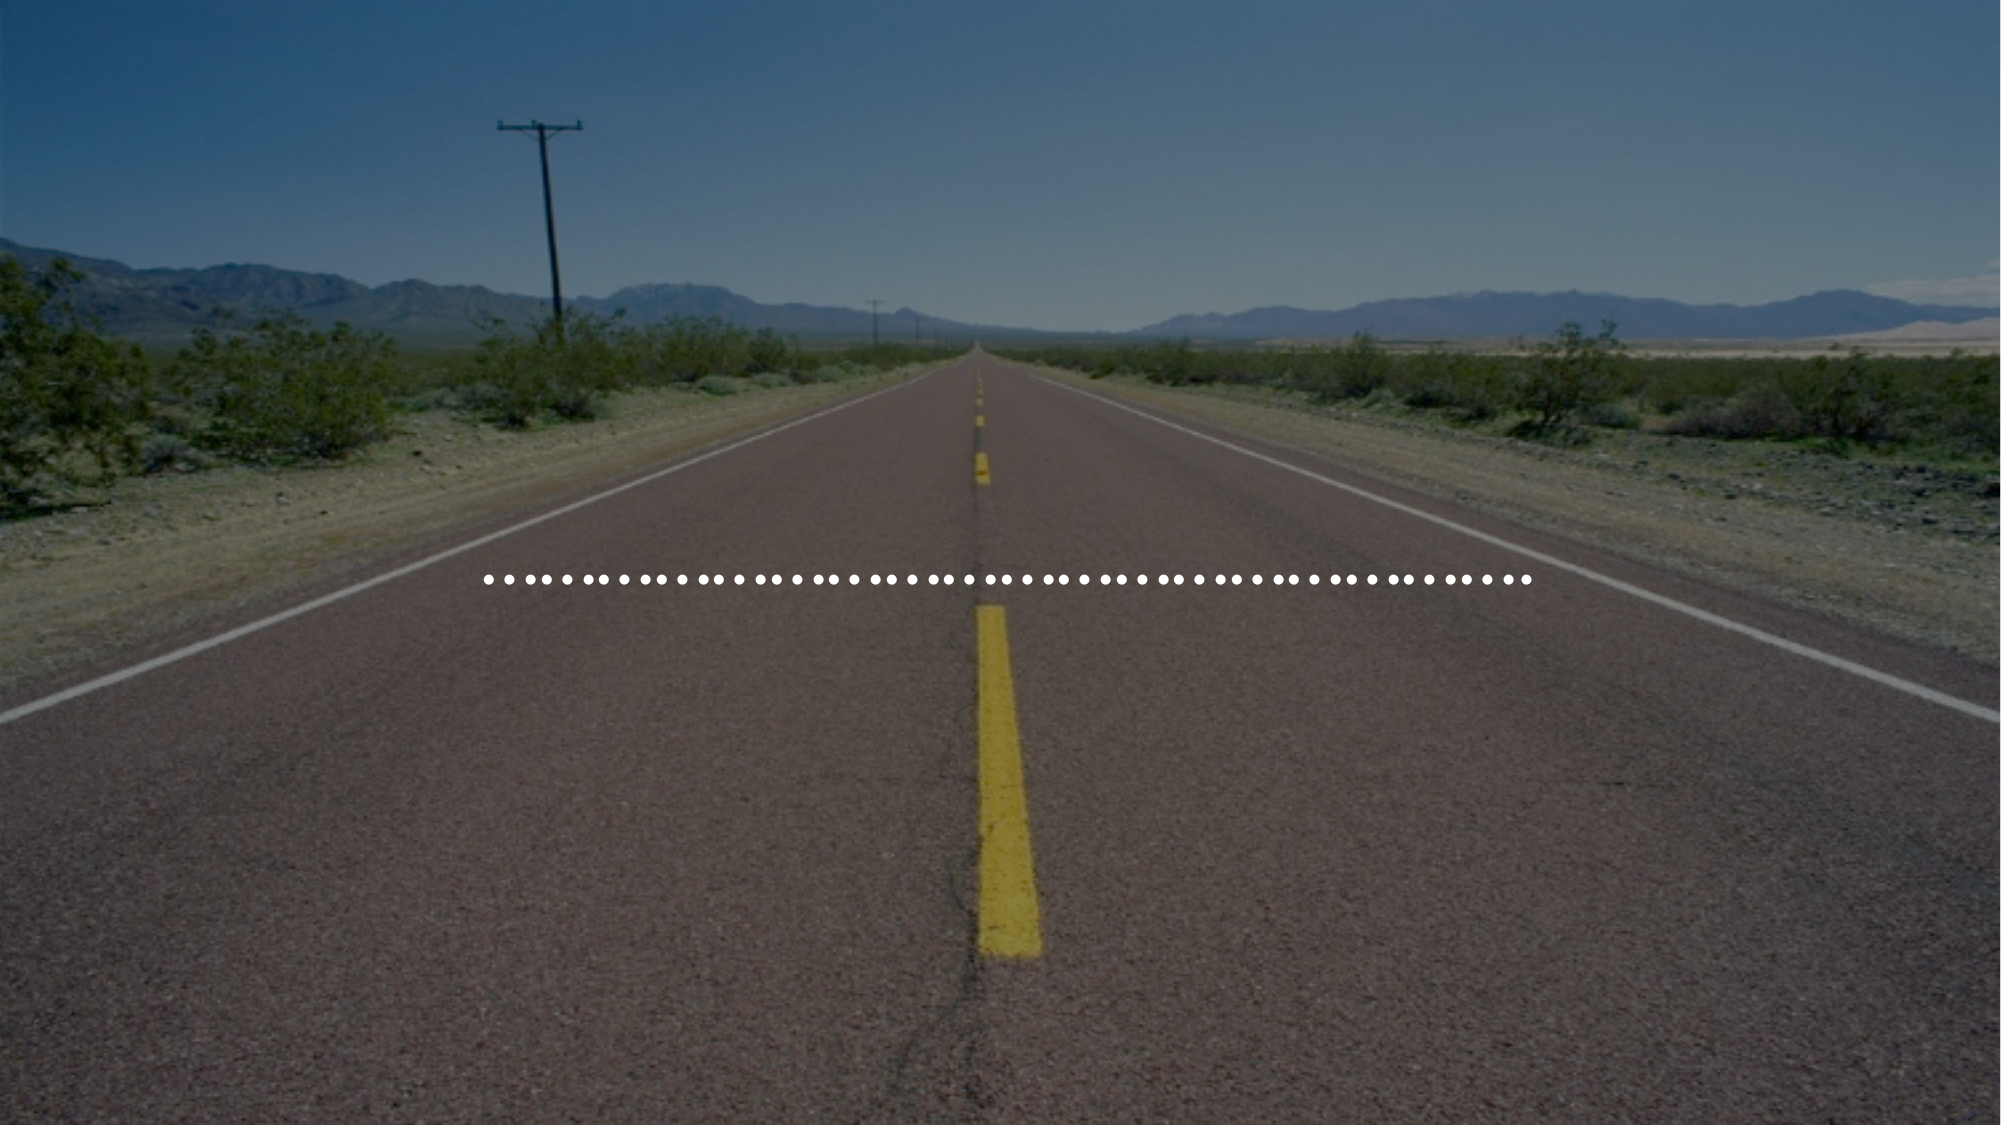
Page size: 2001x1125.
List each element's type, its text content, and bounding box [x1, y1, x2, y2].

picture [0, 0, 2001, 1125]
text_box ………………………………………………. [466, 493, 1578, 609]
